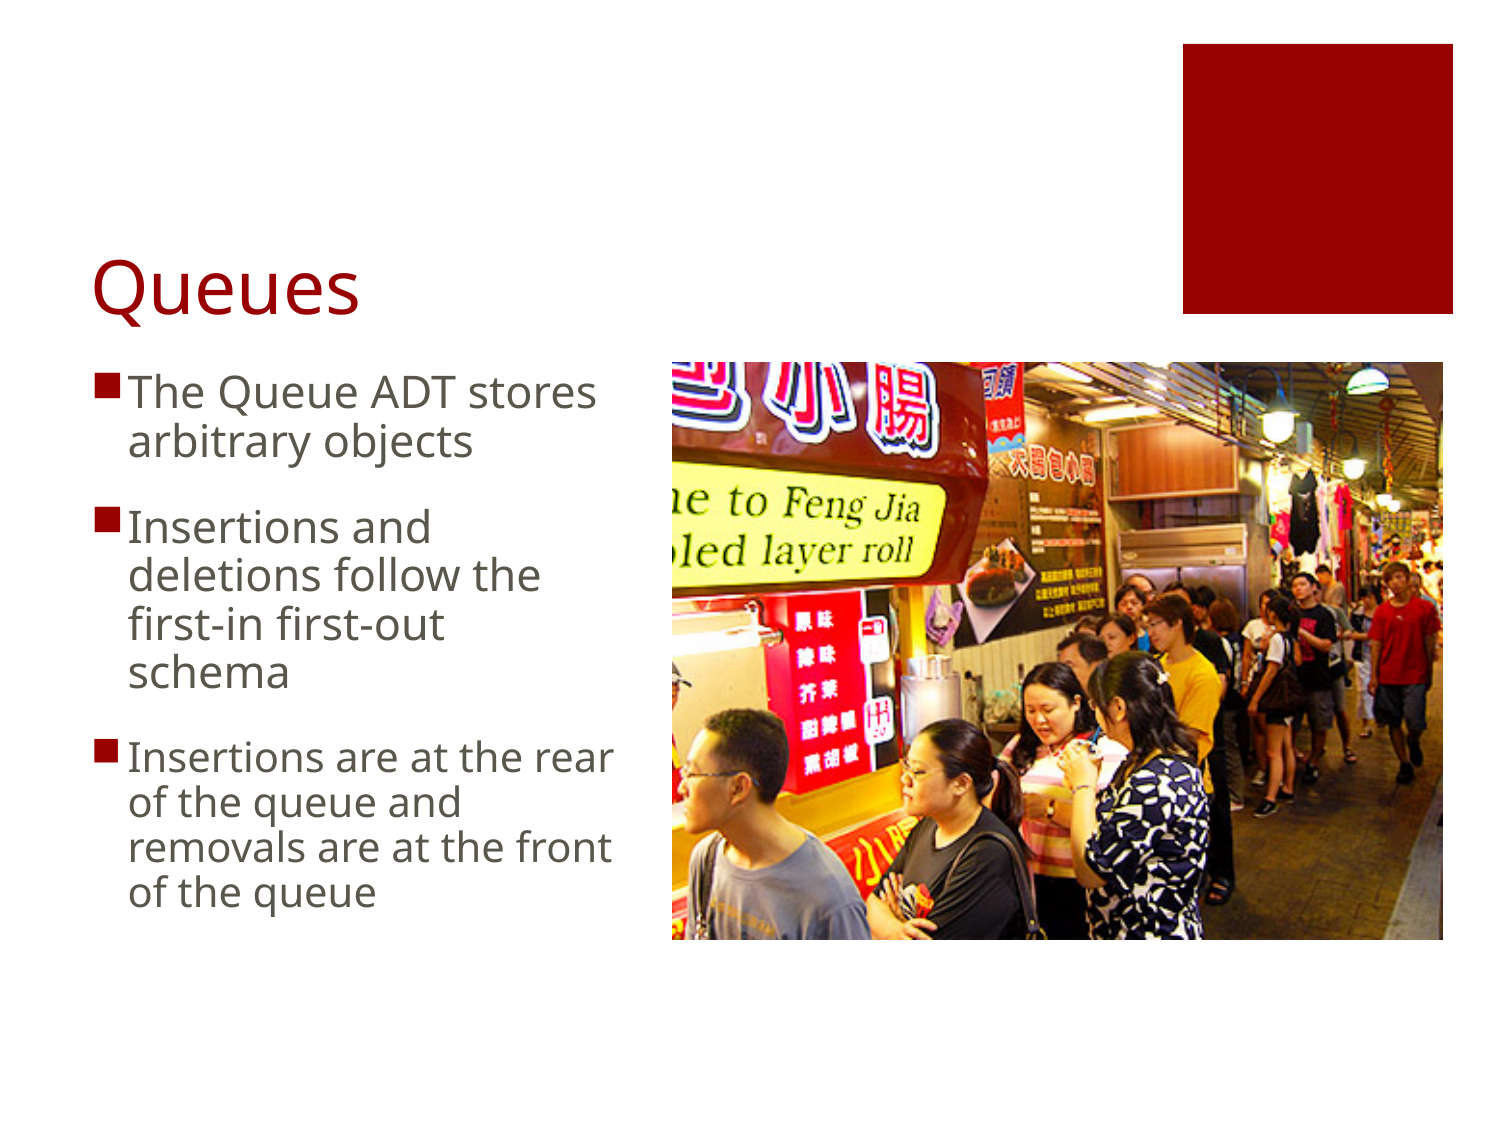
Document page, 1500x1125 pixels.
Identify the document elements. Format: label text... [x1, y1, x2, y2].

picture [672, 361, 1443, 940]
list The Queue ADT stores arbitrary objects Insertions and deletions follow the first-in first-out schema Insertions are at the rear of the queue and removals are at the front of the queue [75, 362, 632, 1005]
title Queues [75, 149, 1143, 338]
